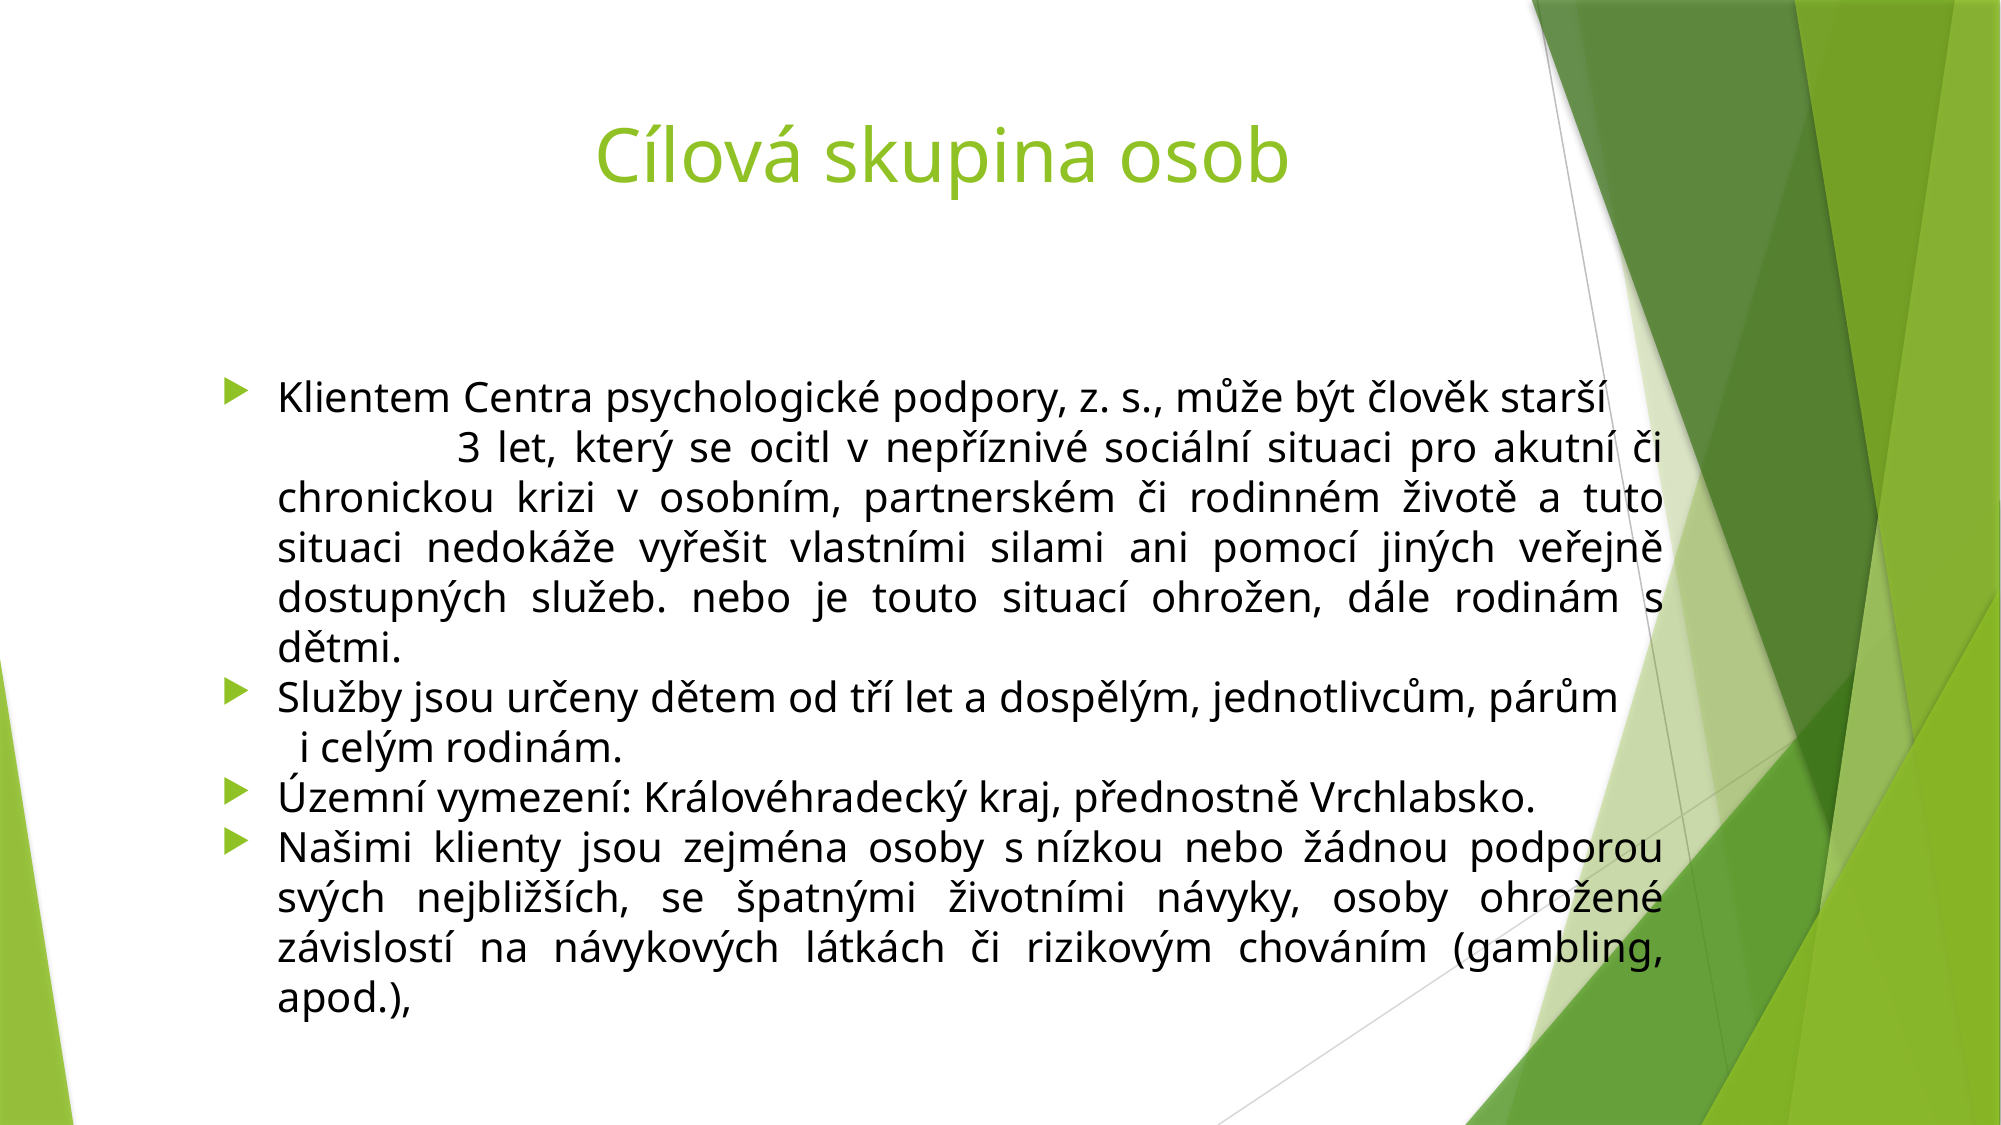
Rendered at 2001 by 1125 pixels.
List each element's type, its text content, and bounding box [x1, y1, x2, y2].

title Cílová skupina osob [206, 99, 1680, 317]
list Klientem Centra psychologické podpory, z. s., může být člověk starší 3 let, který se ocitl v nepříznivé sociální situaci pro akutní či chronickou krizi v osobním, partnerském či rodinném životě a tuto situaci nedokáže vyřešit vlastními silami ani pomocí jiných veřejně dostupných služeb. nebo je touto situací ohrožen, dále rodinám s dětmi. Služby jsou určeny dětem od tří let a dospělým, jednotlivcům, párům i celým rodinám. Územní vymezení: Královéhradecký kraj, přednostně Vrchlabsko. Našimi klienty jsou zejména osoby s nízkou nebo žádnou podporou svých nejbližších, se špatnými životními návyky, osoby ohrožené závislostí na návykových látkách či rizikovým chováním (gambling, apod.), [206, 363, 1680, 1025]
